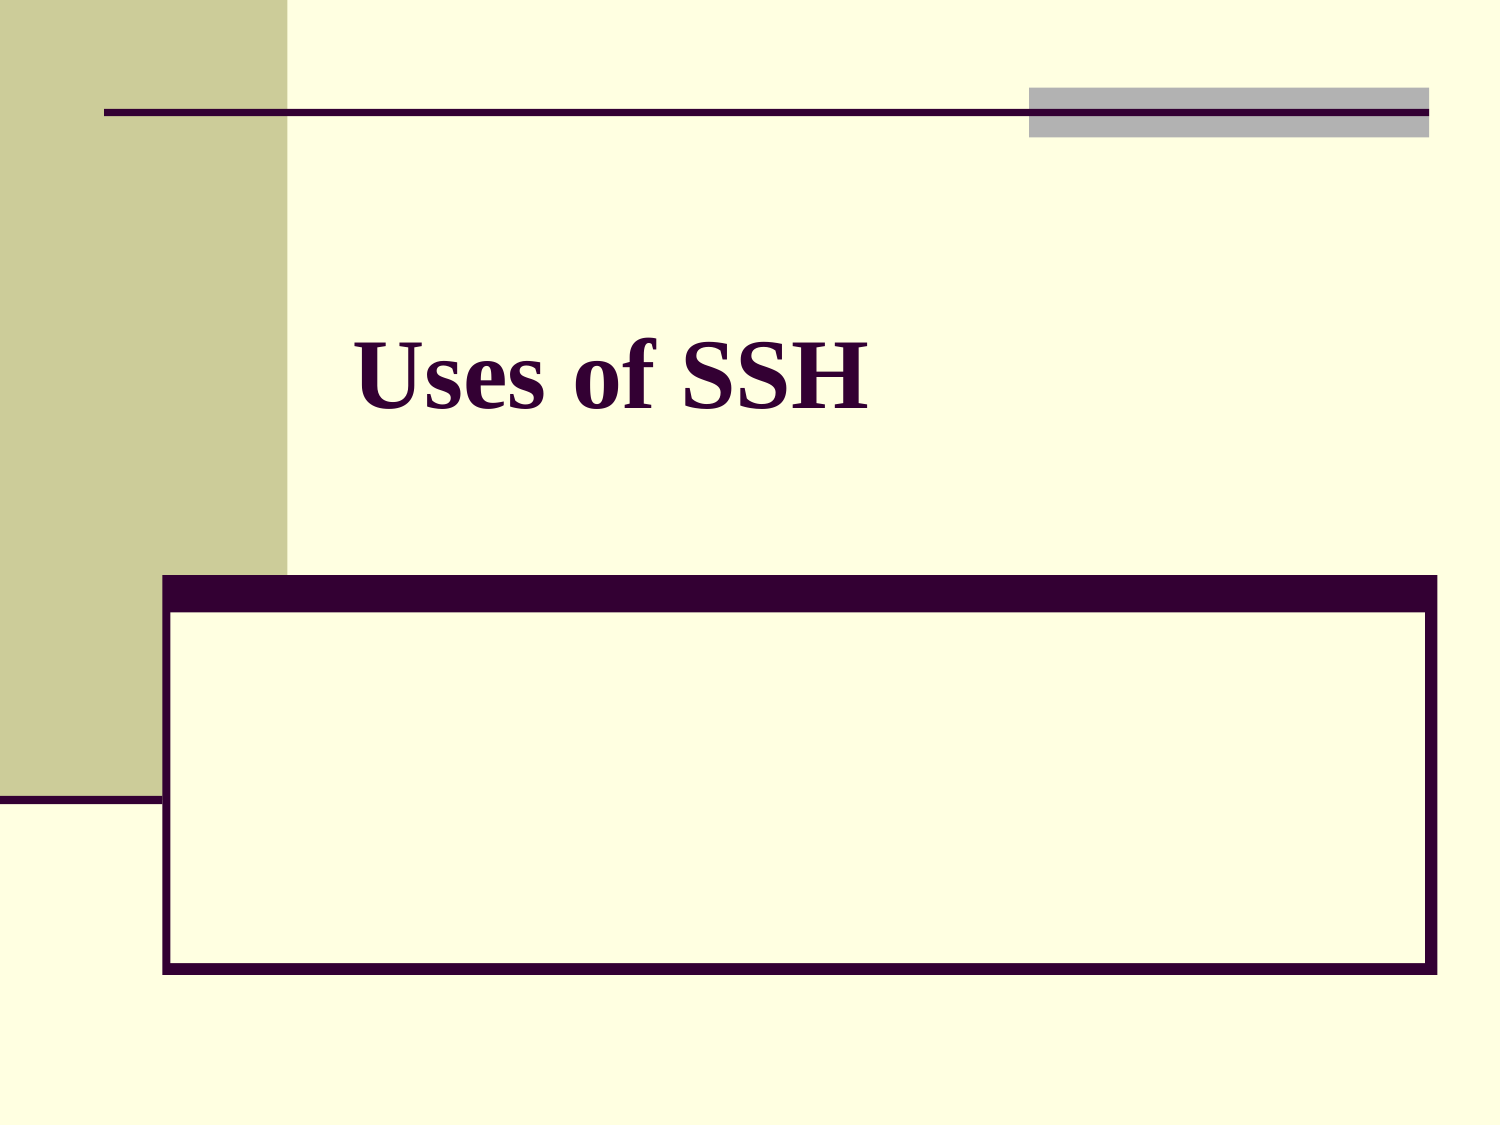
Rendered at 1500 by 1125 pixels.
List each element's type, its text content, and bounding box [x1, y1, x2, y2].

title Uses of SSH [337, 187, 1426, 551]
